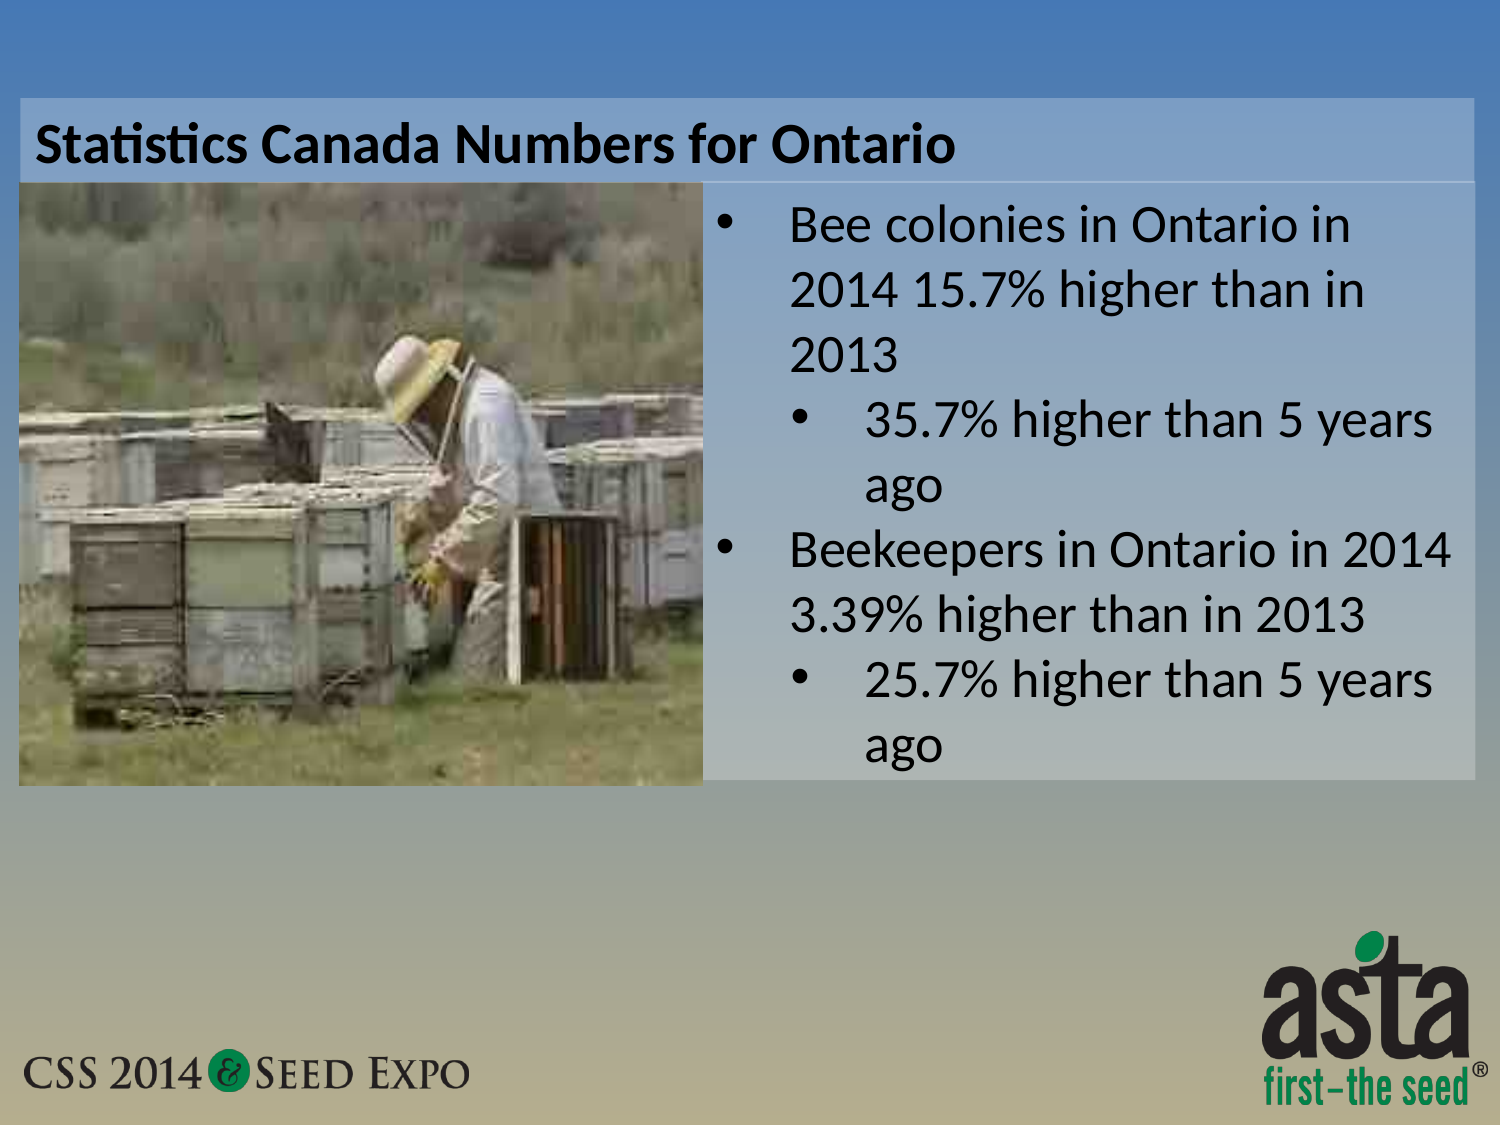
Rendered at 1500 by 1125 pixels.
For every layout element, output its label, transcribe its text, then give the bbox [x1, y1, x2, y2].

text_box Statistics Canada Numbers for Ontario [20, 98, 1475, 183]
picture [18, 182, 703, 786]
text_box Bee colonies in Ontario in 2014 15.7% higher than in 2013 35.7% higher than 5 years ago Beekeepers in Ontario in 2014 3.39% higher than in 2013 25.7% higher than 5 years ago [705, 180, 1476, 781]
picture [24, 1049, 469, 1092]
picture [1262, 931, 1488, 1106]
